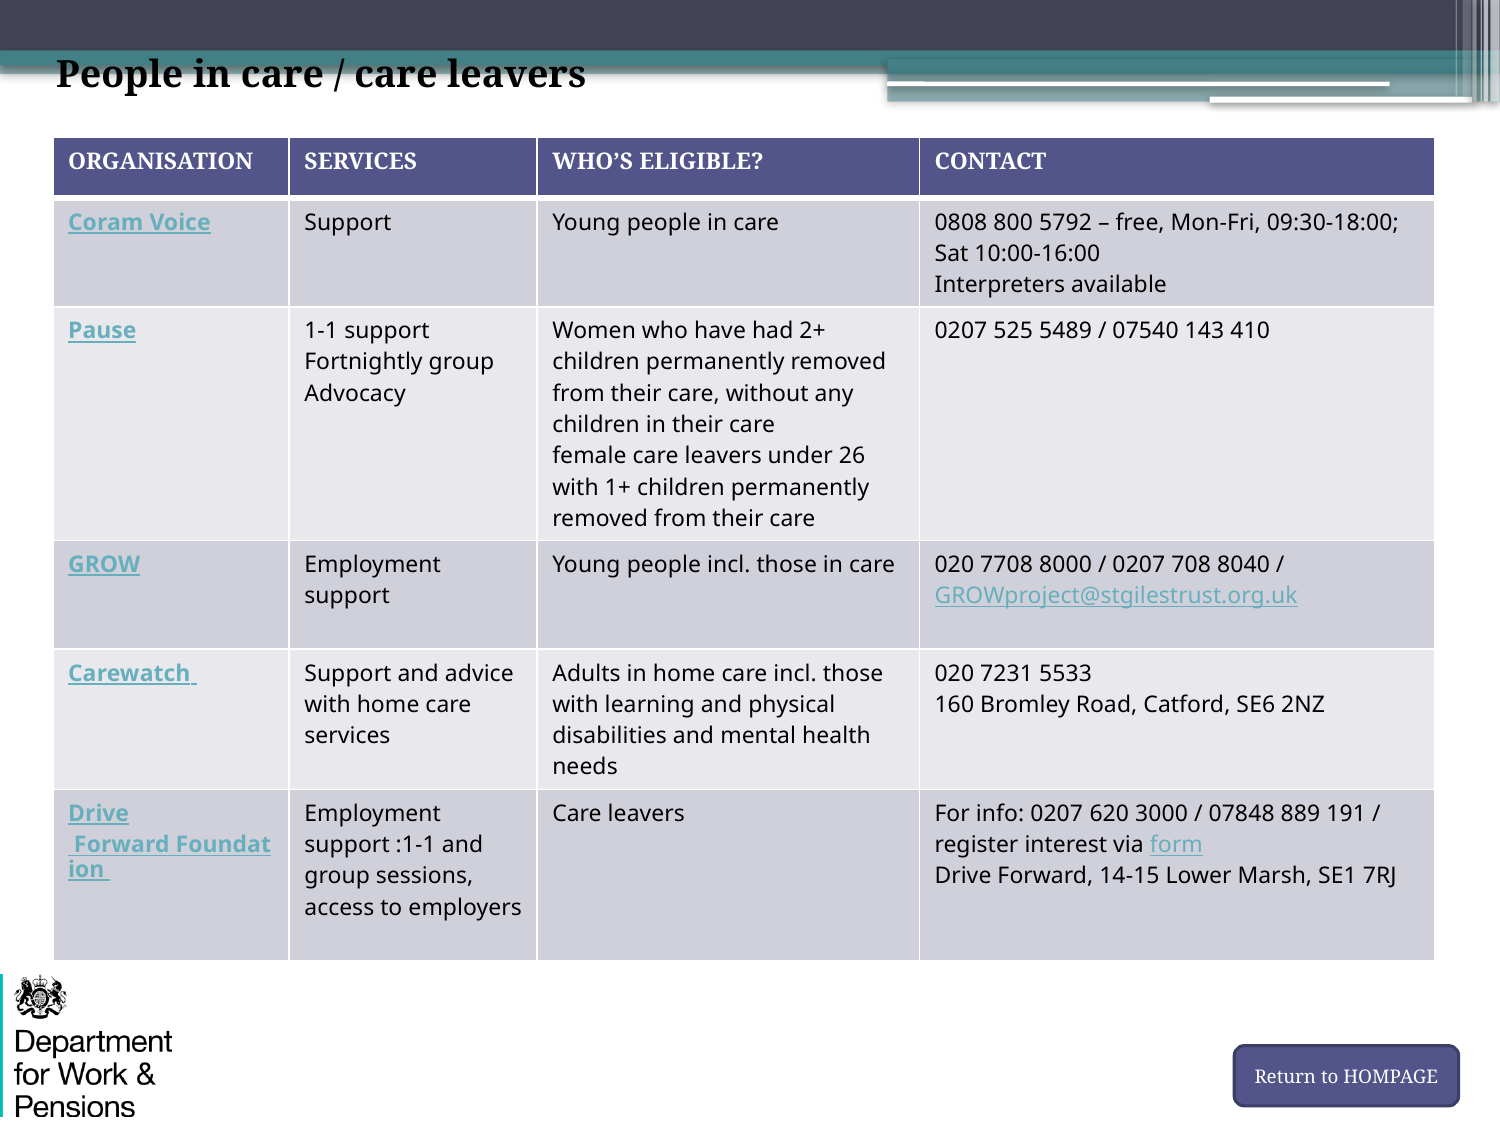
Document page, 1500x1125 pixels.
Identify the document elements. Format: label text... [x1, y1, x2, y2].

table_cell Pause [54, 308, 288, 540]
table_cell Women who have had 2+ children permanently removed from their care, without any children in their care female care leavers under 26 with 1+ children permanently removed from their care [538, 308, 919, 540]
table_cell Care leavers [538, 790, 919, 960]
table_cell 0808 800 5792 – free, Mon-Fri, 09:30-18:00; Sat 10:00-16:00 Interpreters available [920, 201, 1434, 306]
table_cell GROW [54, 541, 288, 648]
table_cell Coram Voice [54, 201, 288, 306]
table_cell 020 7231 5533 160 Bromley Road, Catford, SE6 2NZ [920, 650, 1434, 789]
picture [0, 974, 172, 1118]
table_cell Support [290, 201, 536, 306]
table_header CONTACT [920, 138, 1434, 195]
table_header ORGANISATION [54, 138, 288, 195]
table_cell Young people incl. those in care [538, 541, 919, 648]
table_cell Support and advice with home care services [290, 650, 536, 789]
table_cell Young people in care [538, 201, 919, 306]
table_cell Employment support :1-1 and group sessions, access to employers [290, 790, 536, 960]
table_cell Carewatch [54, 650, 288, 789]
table_header WHO’S ELIGIBLE? [538, 138, 919, 195]
table_header SERVICES [290, 138, 536, 195]
table_cell Drive Forward Foundation [54, 790, 288, 960]
text_box Return to HOMPAGE [1232, 1044, 1461, 1108]
table_cell Adults in home care incl. those with learning and physical disabilities and mental health needs [538, 650, 919, 789]
table_cell 0207 525 5489 / 07540 143 410 [920, 308, 1434, 540]
table_cell 020 7708 8000 / 0207 708 8040 / GROWproject@stgilestrust.org.uk [920, 541, 1434, 648]
table_cell 1-1 support Fortnightly group Advocacy [290, 308, 536, 540]
table_cell For info: 0207 620 3000 / 07848 889 191 / register interest via form Drive Forward, 14-15 Lower Marsh, SE1 7RJ [920, 790, 1434, 960]
text_box People in care / care leavers [41, 42, 1436, 103]
table_cell Employment support [290, 541, 536, 648]
